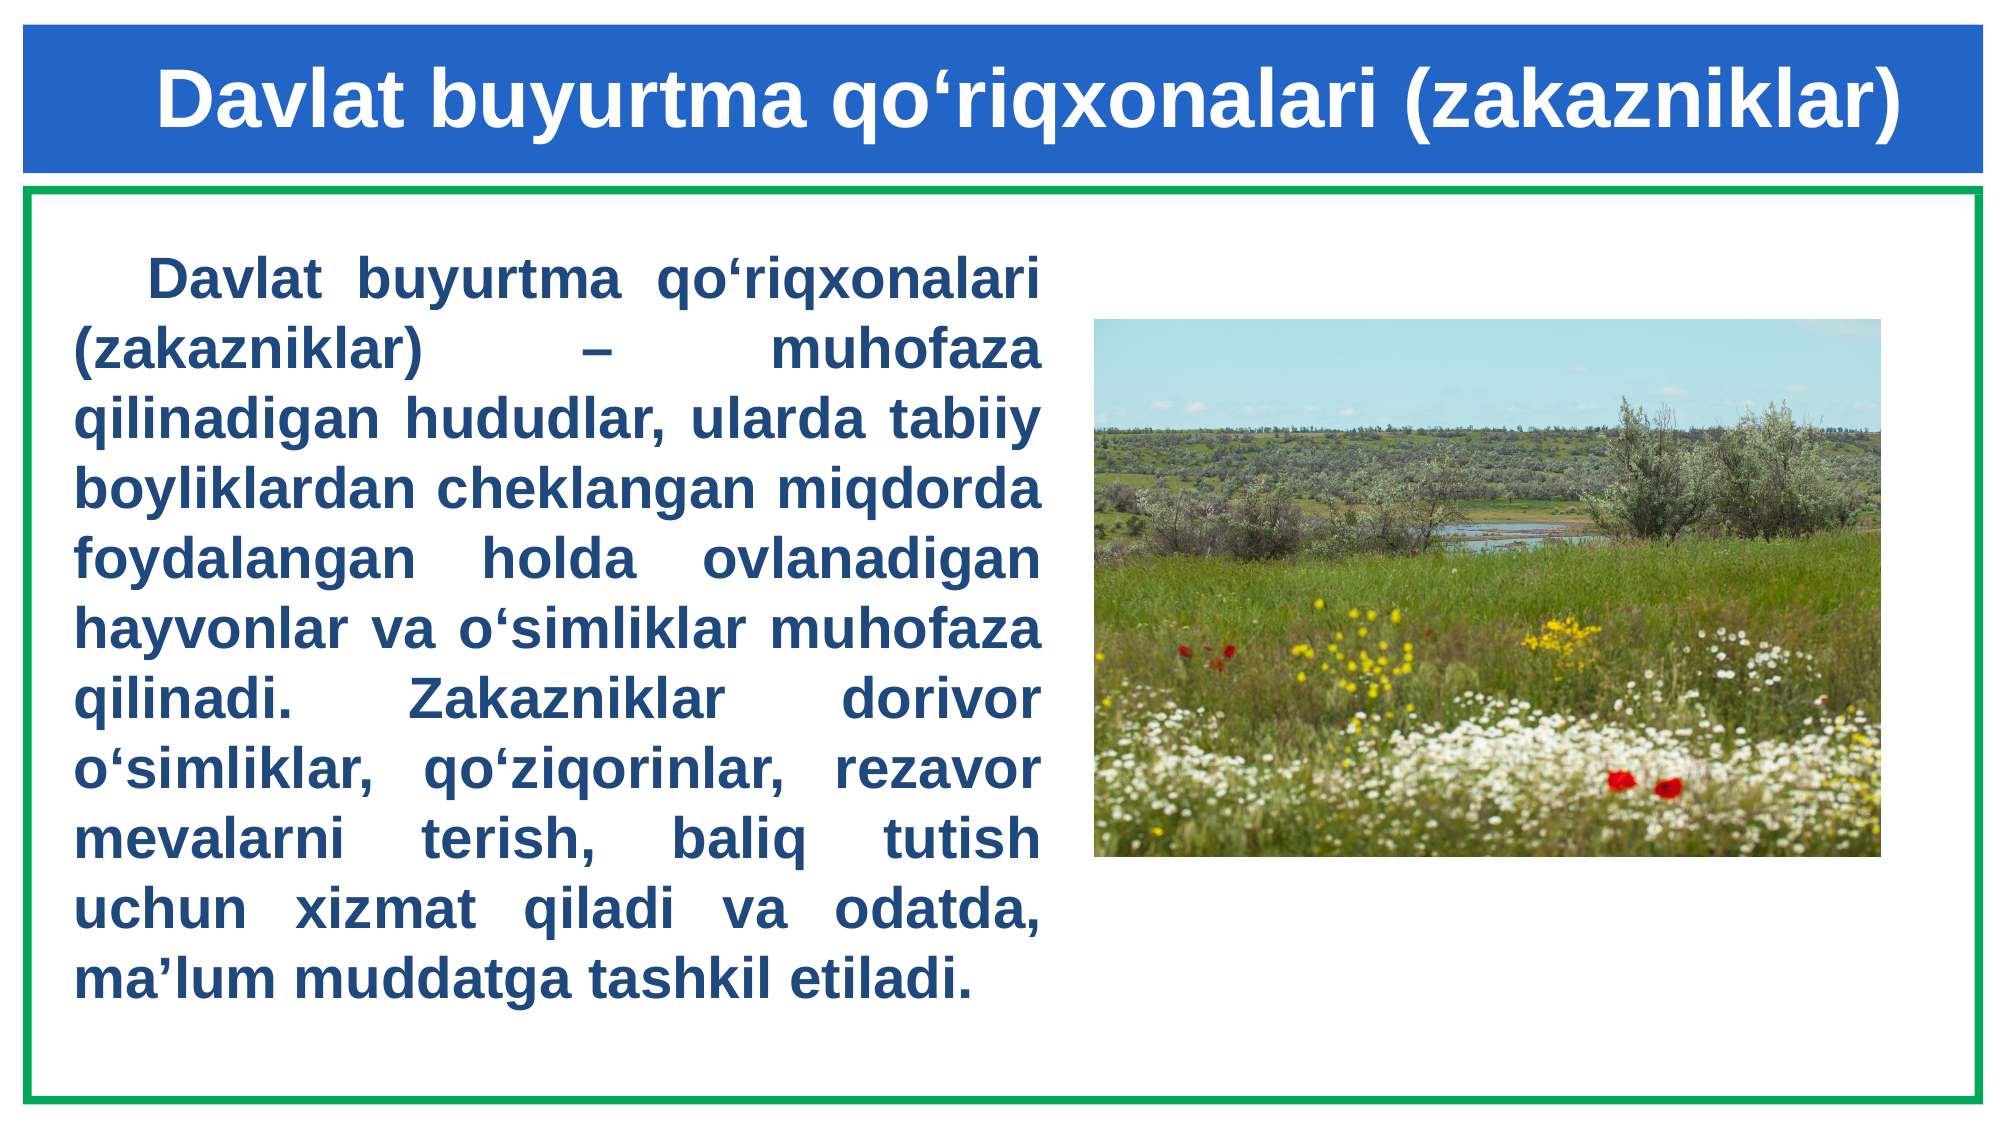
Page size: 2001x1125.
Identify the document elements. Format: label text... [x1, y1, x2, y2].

text_box Davlat buyurtma qo‘riqxonalari (zakazniklar) – muhofaza qilinadigan hududlar, ularda tabiiy boyliklardan cheklangan miqdorda foydalangan holda ovlanadigan hayvonlar va o‘simliklar muhofaza qilinadi. Zakazniklar dorivor o‘simliklar, qo‘ziqorinlar, rezavor mevalarni terish, baliq tutish uchun xizmat qiladi va odatda, ma’lum muddatga tashkil etiladi. [58, 232, 1058, 1018]
picture [1094, 319, 1882, 857]
title Davlat buyurtma qo‘riqxonalari (zakazniklar) [129, 0, 1930, 188]
